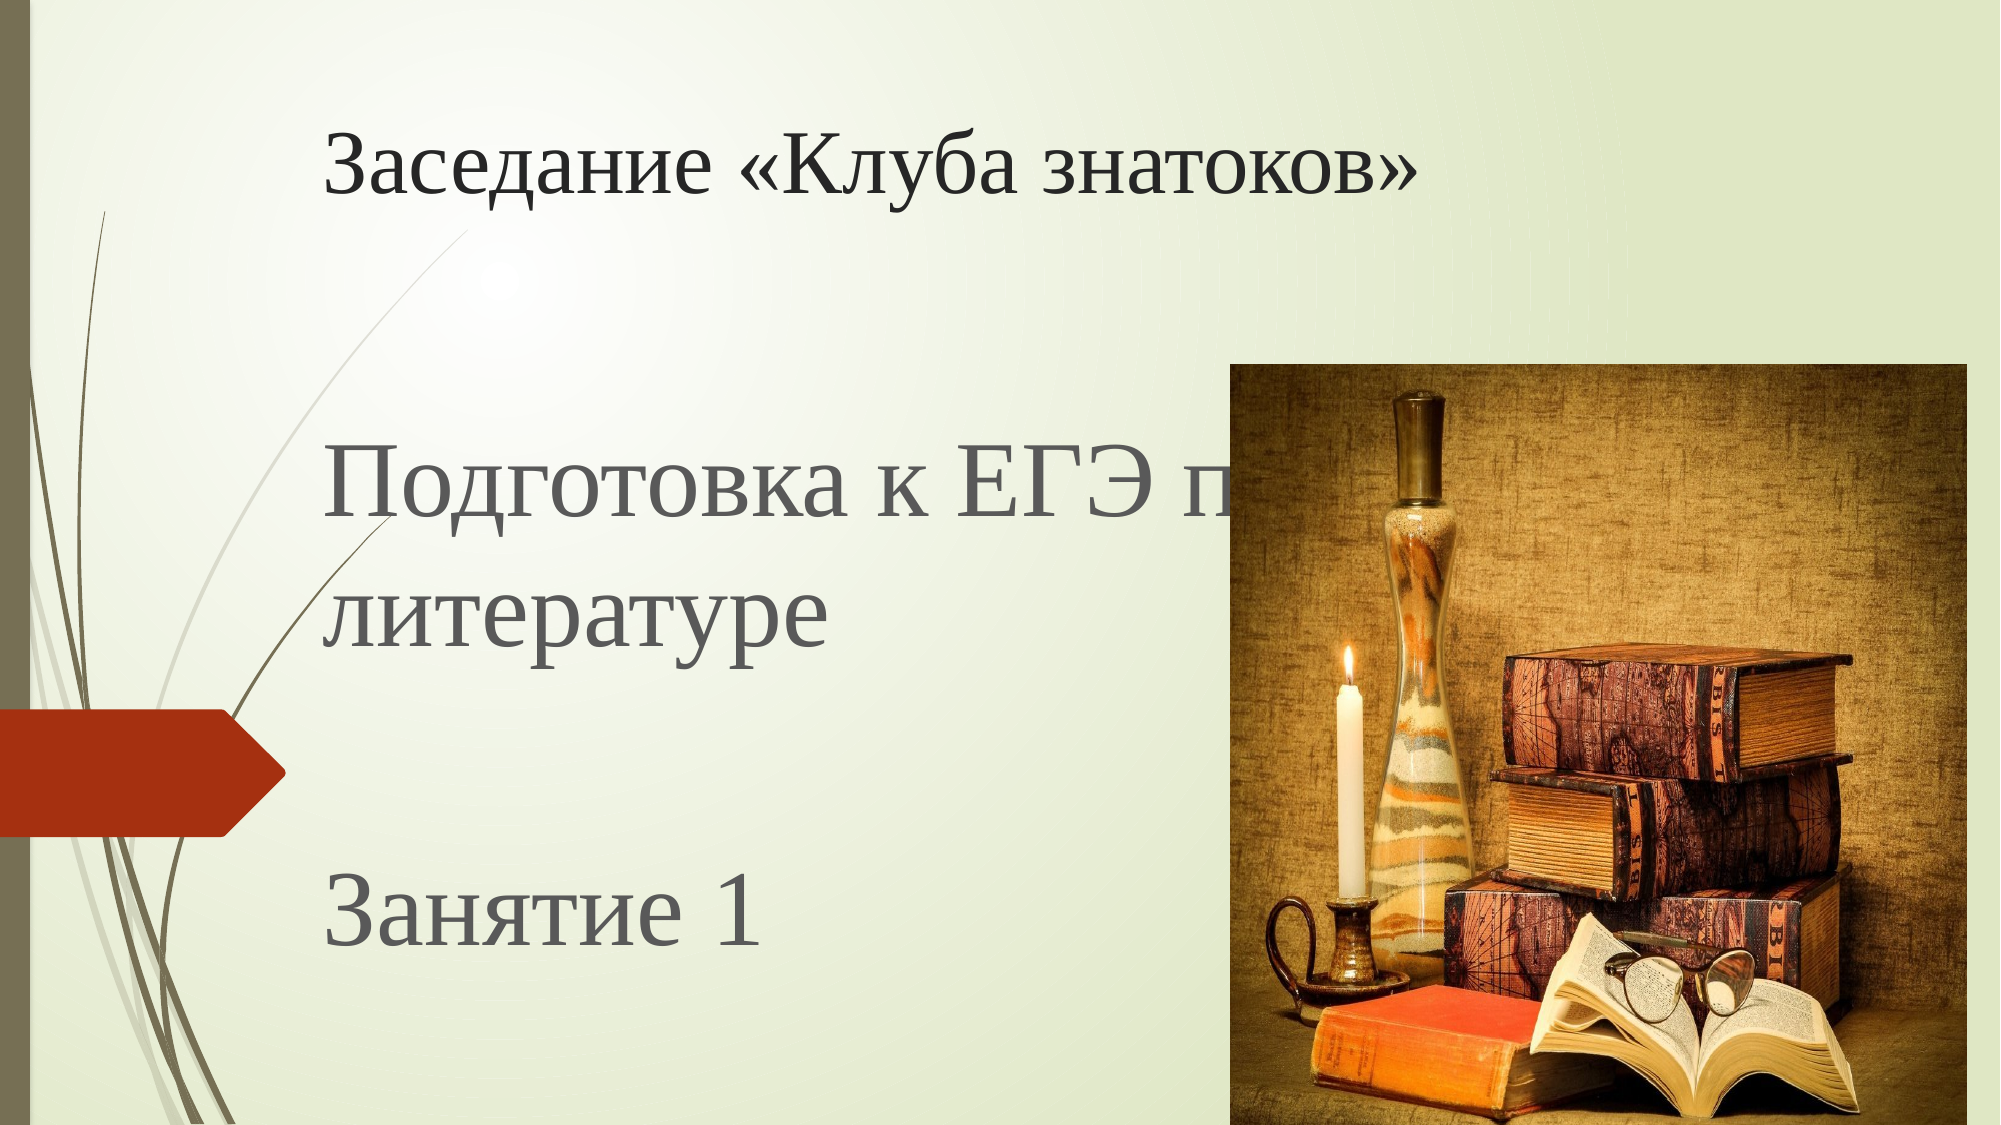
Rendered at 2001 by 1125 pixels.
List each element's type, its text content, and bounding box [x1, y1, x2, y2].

picture [1229, 364, 1967, 1125]
subtitle Подготовка к ЕГЭ по литературе Занятие 1 [307, 401, 1224, 975]
title Заседание «Клуба знатоков» [307, 94, 1750, 220]
